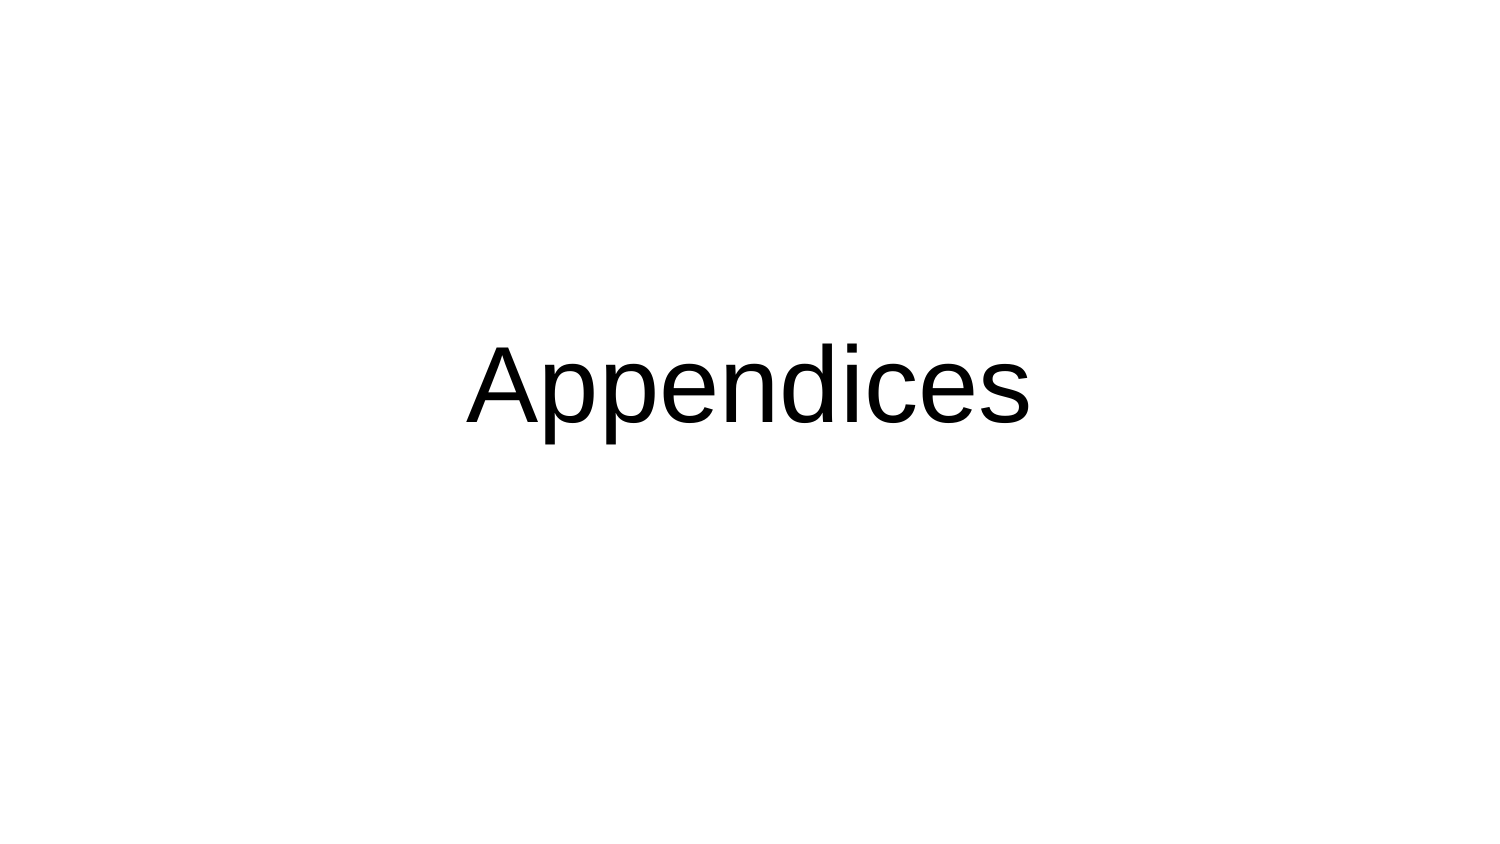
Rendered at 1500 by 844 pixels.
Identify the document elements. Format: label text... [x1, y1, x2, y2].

title Appendices [51, 122, 1449, 459]
